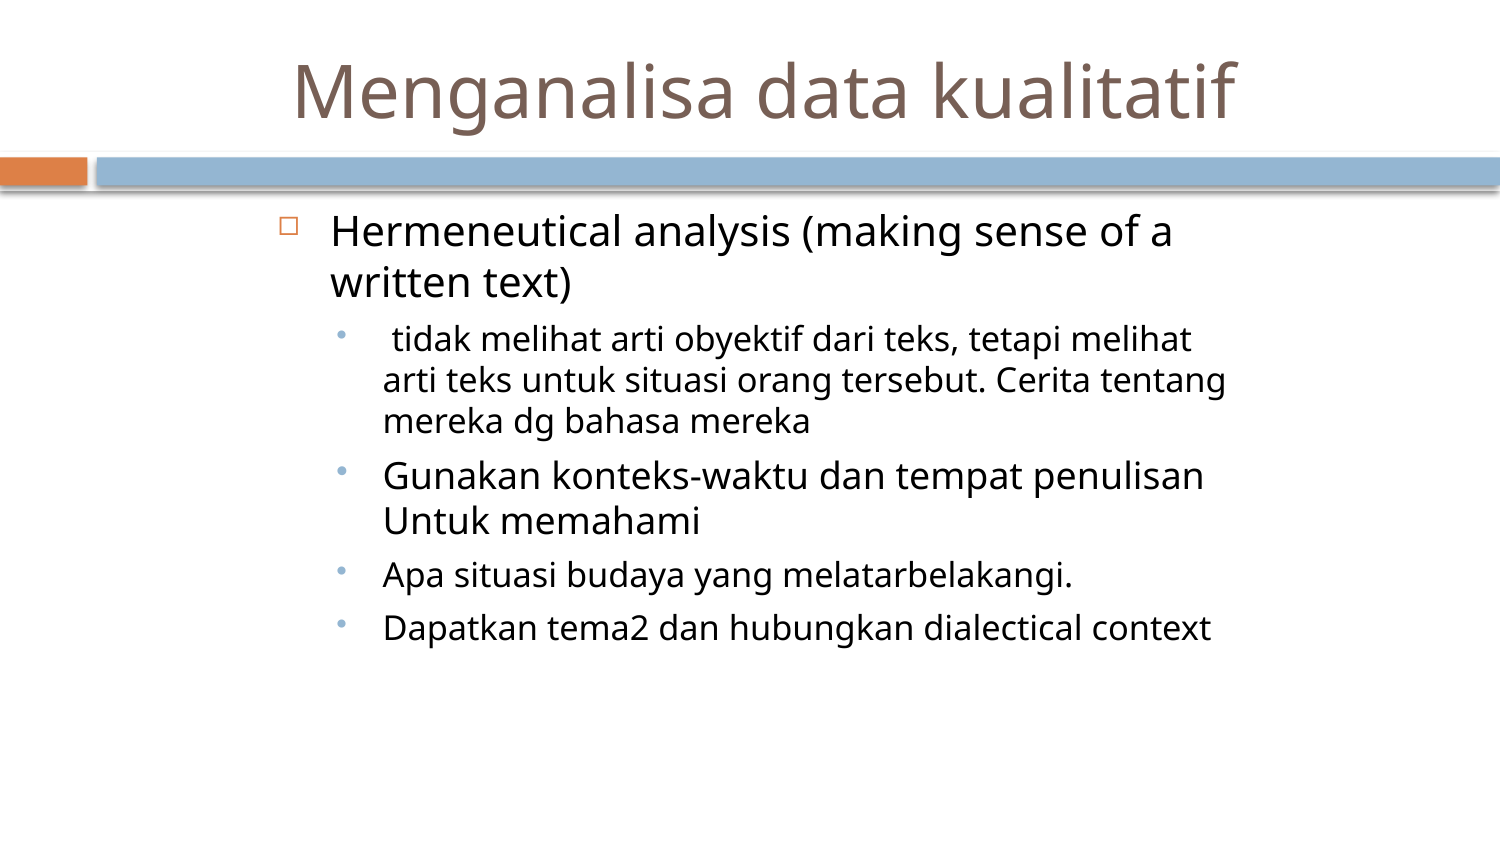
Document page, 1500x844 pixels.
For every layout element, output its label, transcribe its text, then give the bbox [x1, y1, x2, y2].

list Hermeneutical analysis (making sense of a written text) tidak melihat arti obyektif dari teks, tetapi melihat arti teks untuk situasi orang tersebut. Cerita tentang mereka dg bahasa mereka Gunakan konteks-waktu dan tempat penulisan Untuk memahami Apa situasi budaya yang melatarbelakangi. Dapatkan tema2 dan hubungkan dialectical context [262, 196, 1266, 750]
title Menganalisa data kualitatif [262, 28, 1266, 150]
